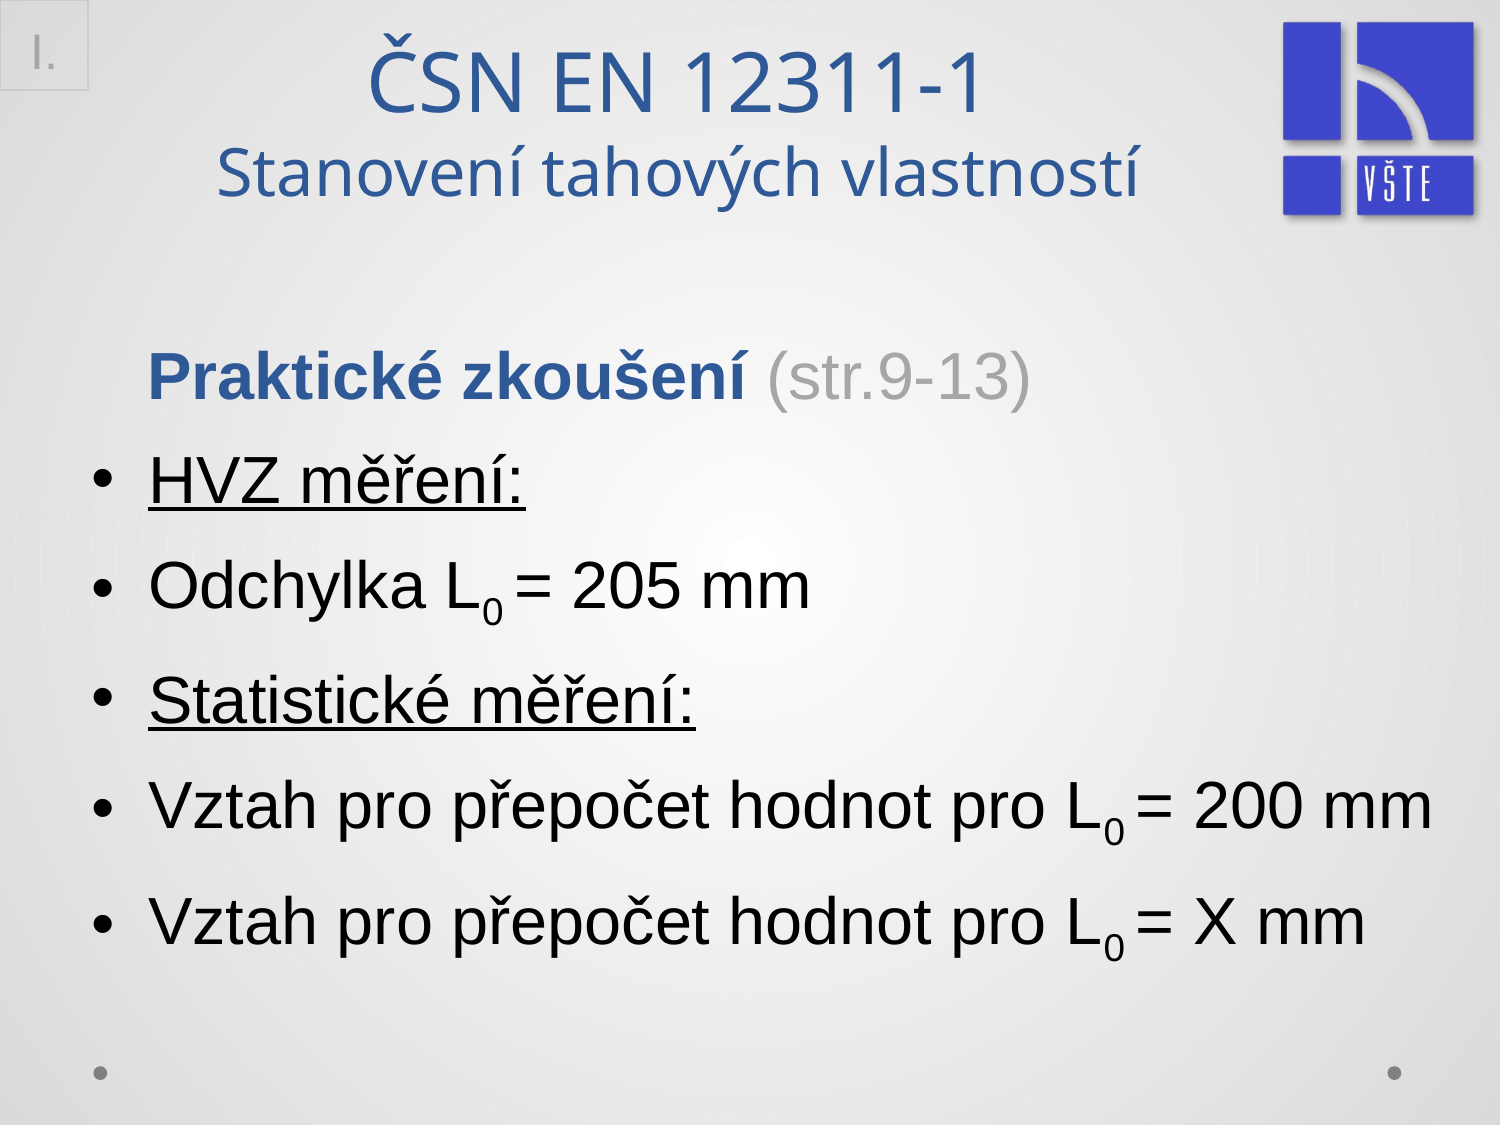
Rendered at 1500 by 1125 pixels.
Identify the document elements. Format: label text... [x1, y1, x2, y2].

list Praktické zkoušení (str.9-13) HVZ měření: Odchylka L0 = 205 mm Statistické měření: Vztah pro přepočet hodnot pro L0 = 200 mm Vztah pro přepočet hodnot pro L0 = X mm [76, 314, 1480, 976]
picture [1281, 19, 1480, 218]
text_box I. [0, 0, 89, 90]
title ČSN EN 12311-1 Stanovení tahových vlastností [76, 21, 1278, 218]
